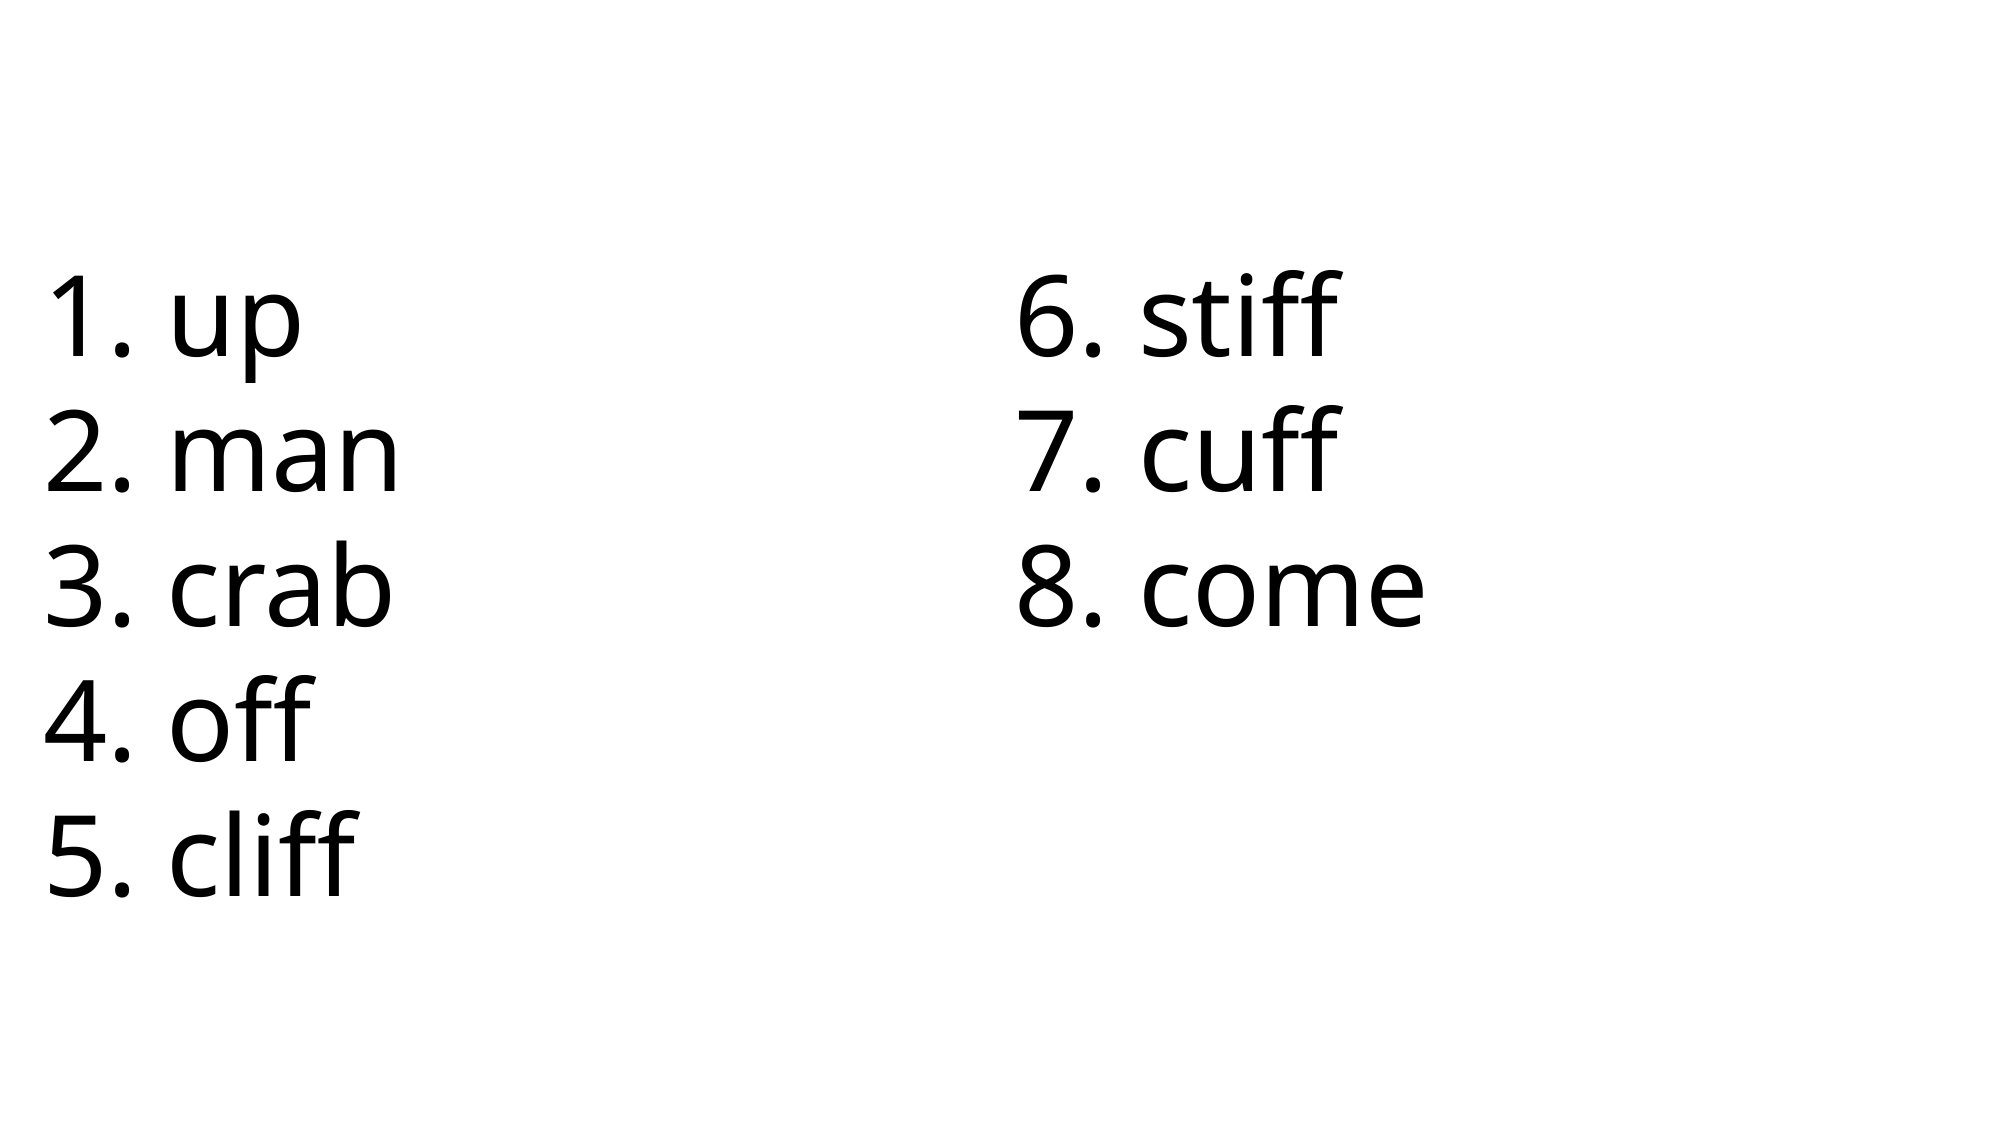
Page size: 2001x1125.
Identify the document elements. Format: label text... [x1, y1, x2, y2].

text_box up man crab off cliff [28, 236, 944, 972]
text_box 6. stiff 7. cuff 8. come [999, 236, 1915, 657]
